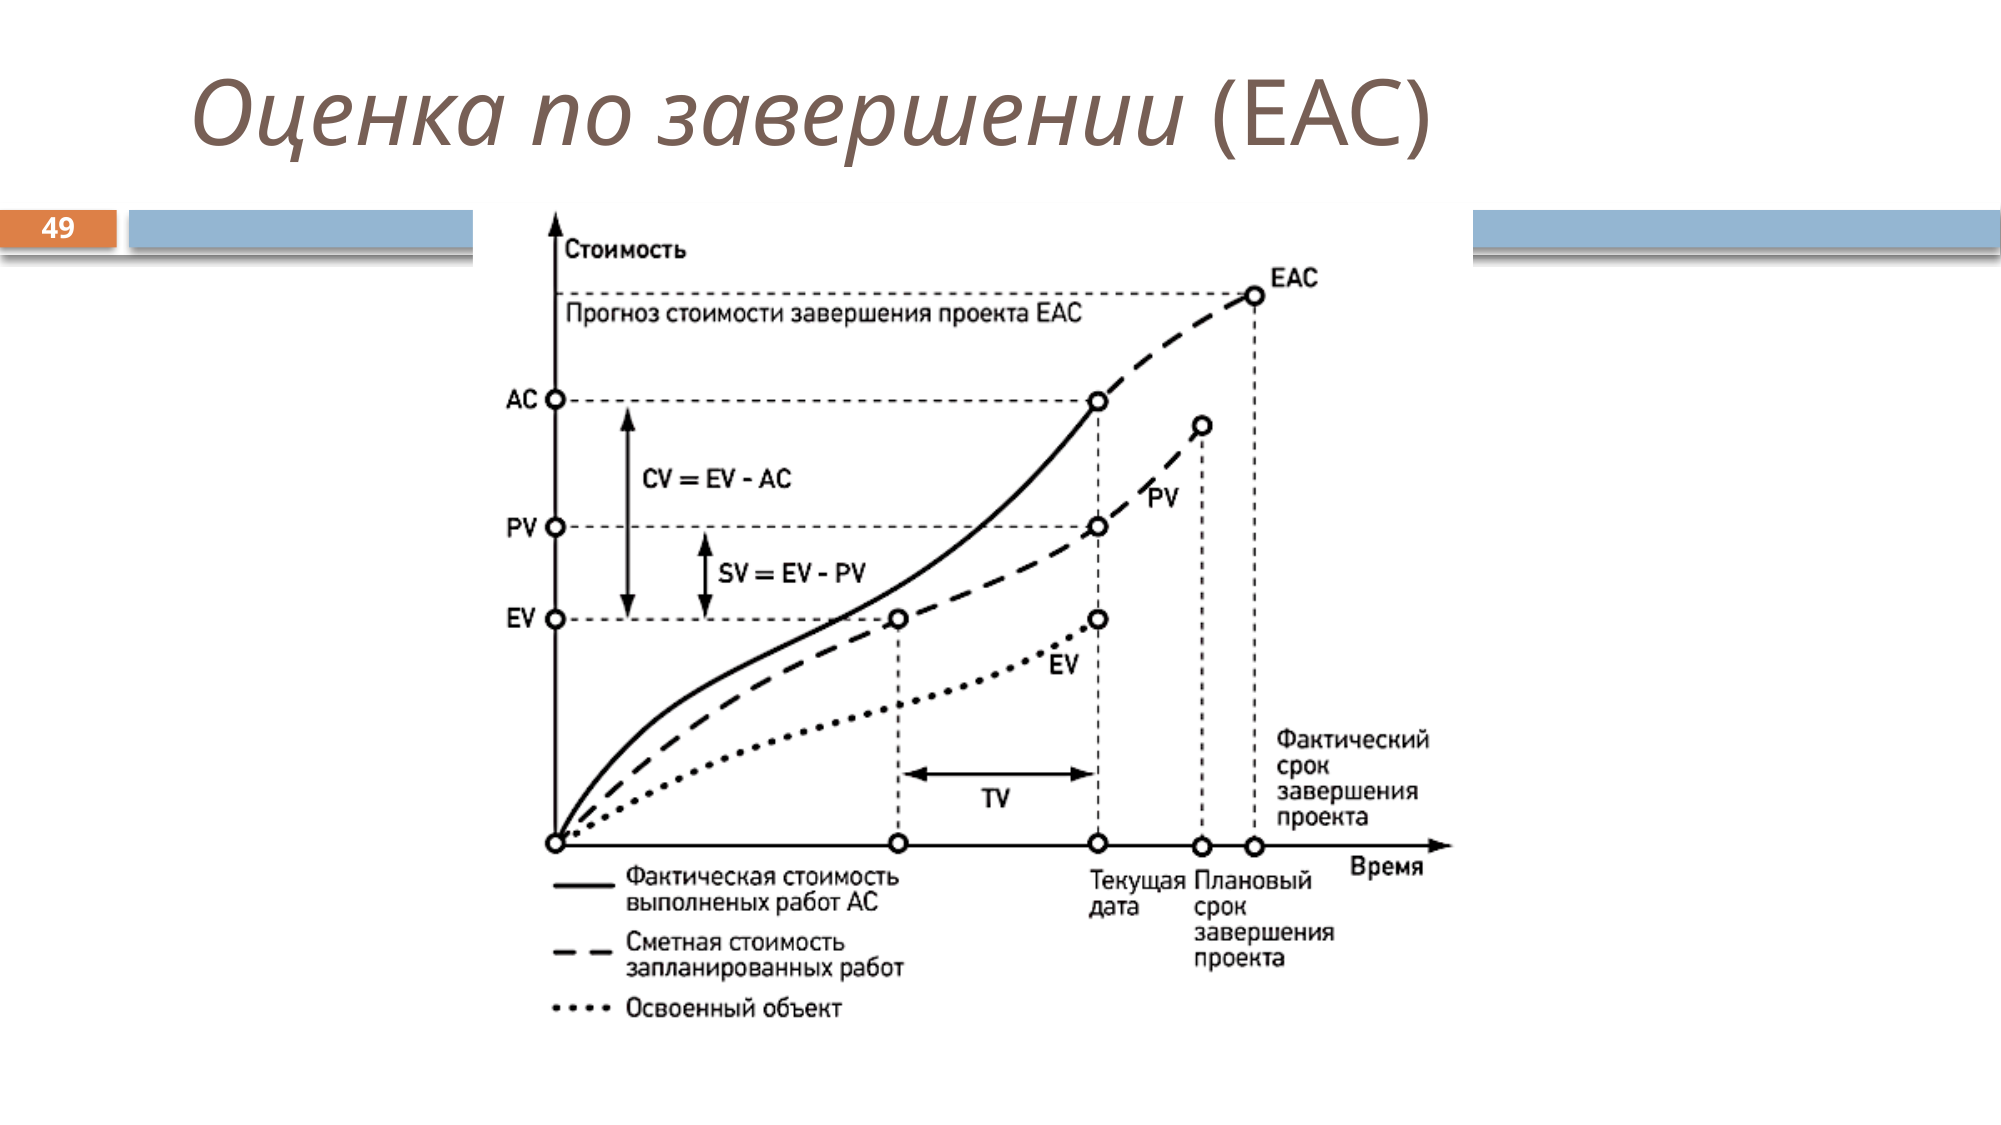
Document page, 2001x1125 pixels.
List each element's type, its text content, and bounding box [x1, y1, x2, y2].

slide_number 49 [0, 208, 117, 249]
title Оценка по завершении (EAC) [173, 37, 1824, 181]
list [472, 208, 1474, 1060]
